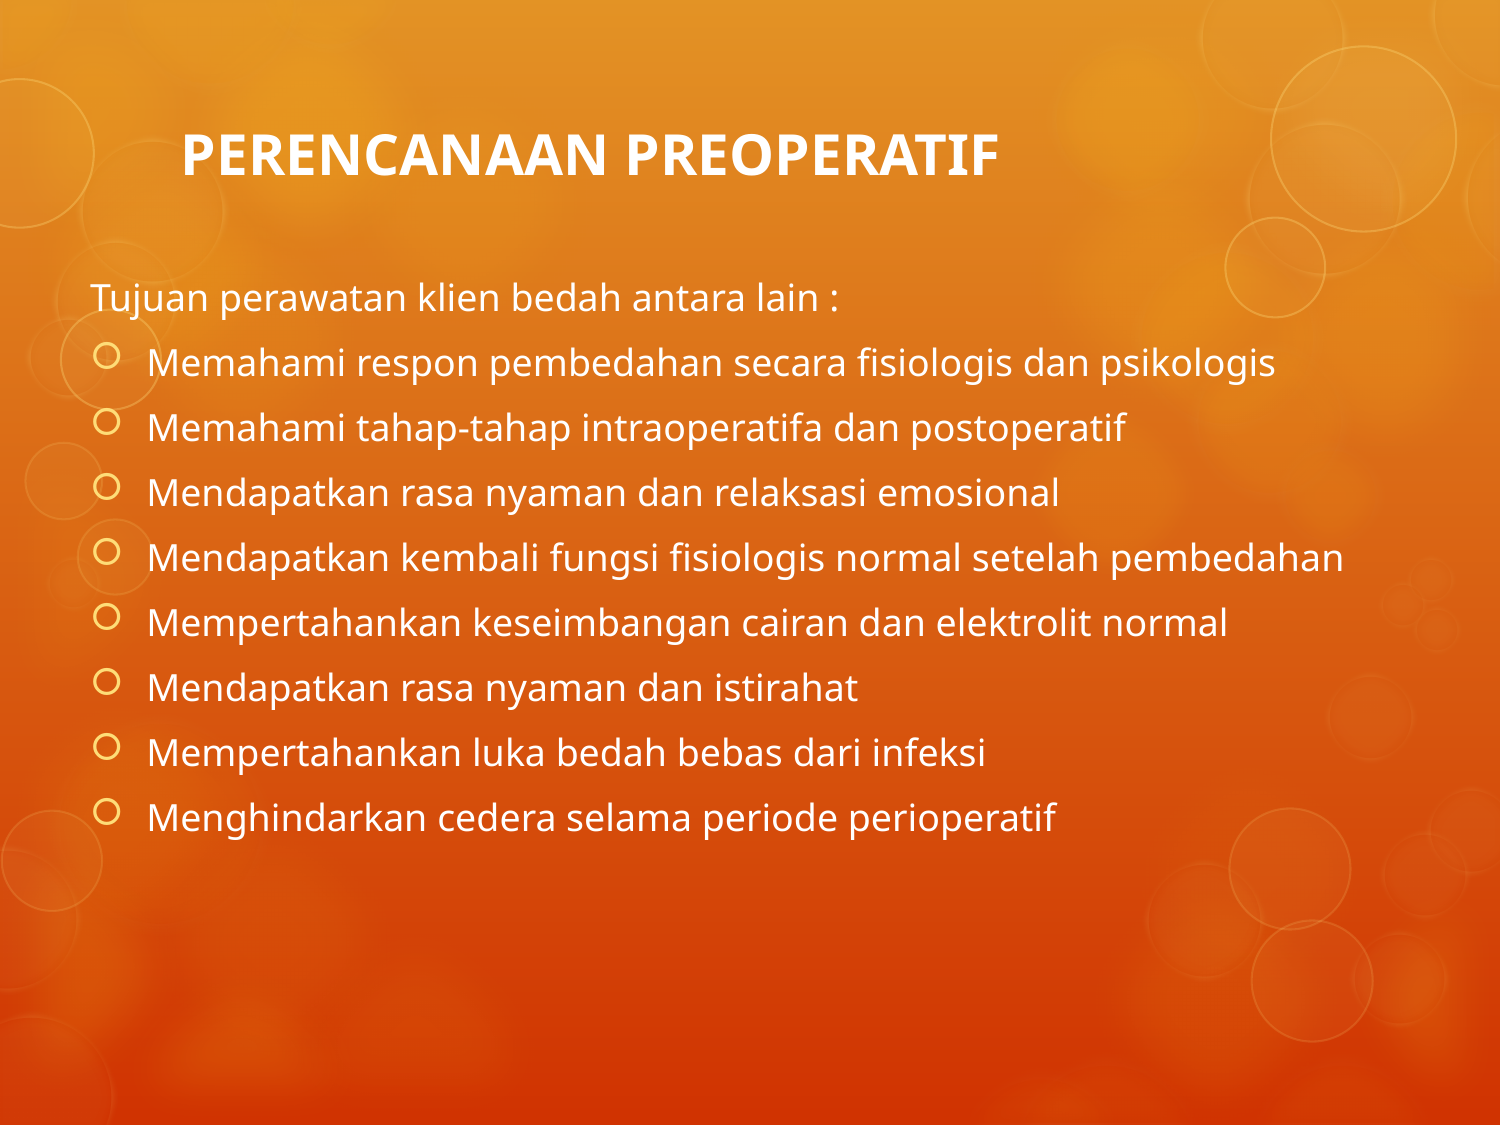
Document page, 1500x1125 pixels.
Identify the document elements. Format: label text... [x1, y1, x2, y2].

list Tujuan perawatan klien bedah antara lain : Memahami respon pembedahan secara fisiologis dan psikologis Memahami tahap-tahap intraoperatifa dan postoperatif Mendapatkan rasa nyaman dan relaksasi emosional Mendapatkan kembali fungsi fisiologis normal setelah pembedahan Mempertahankan keseimbangan cairan dan elektrolit normal Mendapatkan rasa nyaman dan istirahat Mempertahankan luka bedah bebas dari infeksi Menghindarkan cedera selama periode perioperatif [75, 172, 1425, 1005]
title PERENCANAAN PREOPERATIF [165, 110, 1335, 172]
